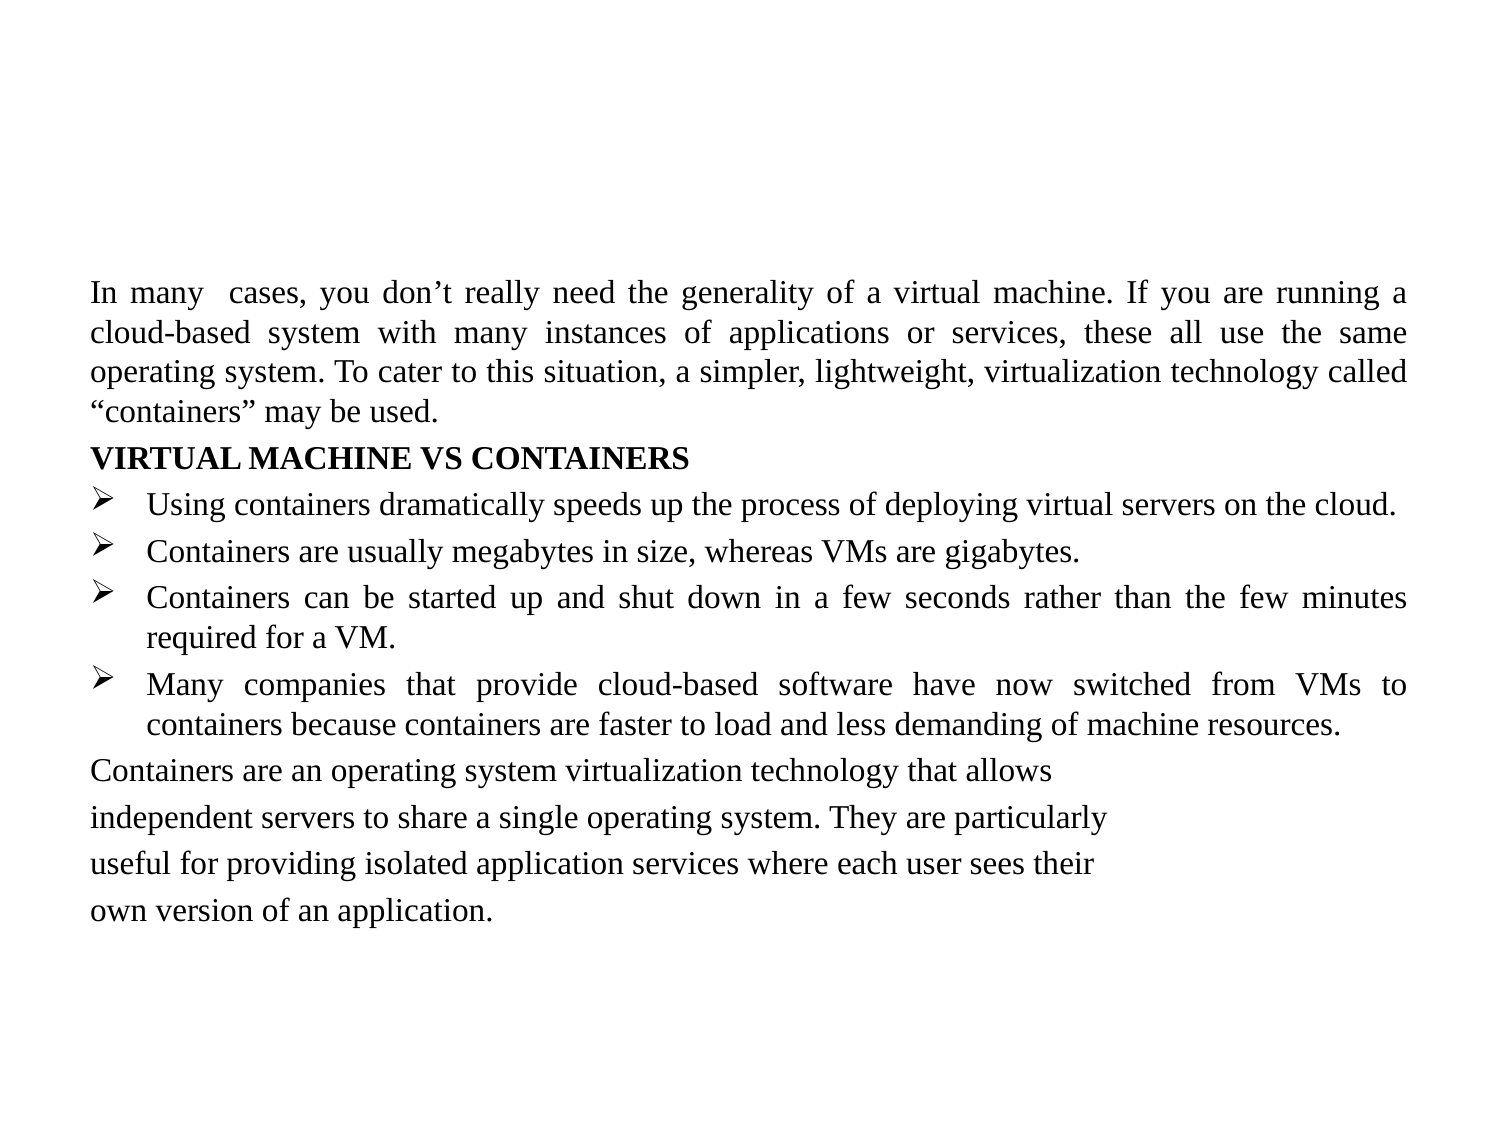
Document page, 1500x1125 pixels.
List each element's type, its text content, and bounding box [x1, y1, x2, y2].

list In many cases, you don’t really need the generality of a virtual machine. If you are running a cloud-based system with many instances of applications or services, these all use the same operating system. To cater to this situation, a simpler, lightweight, virtualization technology called “containers” may be used. VIRTUAL MACHINE VS CONTAINERS Using containers dramatically speeds up the process of deploying virtual servers on the cloud. Containers are usually megabytes in size, whereas VMs are gigabytes. Containers can be started up and shut down in a few seconds rather than the few minutes required for a VM. Many companies that provide cloud-based software have now switched from VMs to containers because containers are faster to load and less demanding of machine resources. Containers are an operating system virtualization technology that allows independent servers to share a single operating system. They are particularly useful for providing isolated application services where each user sees their own version of an application. [75, 262, 1425, 1005]
